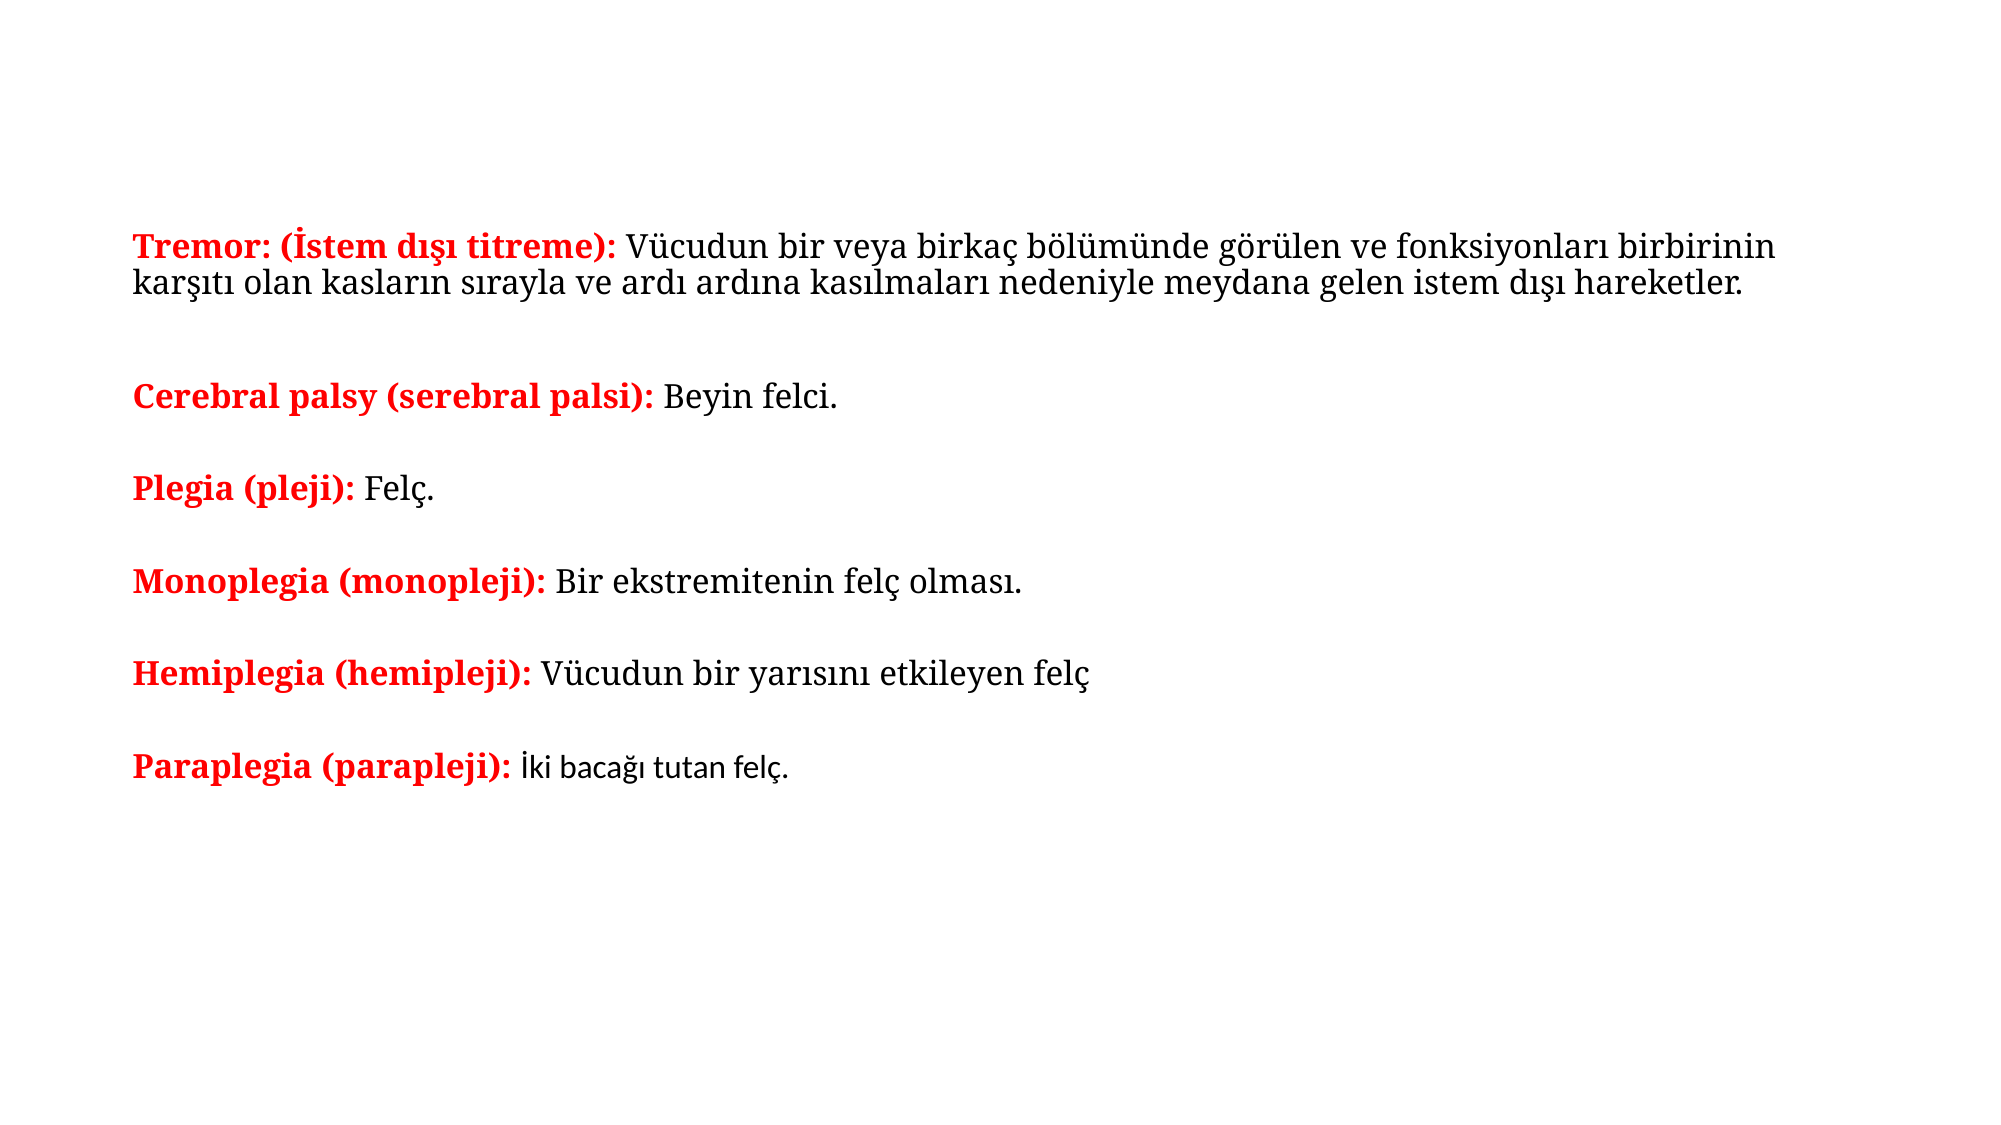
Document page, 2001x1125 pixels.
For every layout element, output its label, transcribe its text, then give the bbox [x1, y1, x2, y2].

list Tremor: (İstem dışı titreme): Vücudun bir veya birkaç bölümünde görülen ve fonksiyonları birbirinin karşıtı olan kasların sırayla ve ardı ardına kasılmaları nedeniyle meydana gelen istem dışı hareketler. Cerebral palsy (serebral palsi): Beyin felci. Plegia (pleji): Felç. Monoplegia (monopleji): Bir ekstremitenin felç olması. Hemiplegia (hemipleji): Vücudun bir yarısını etkileyen felç Paraplegia (parapleji): İki bacağı tutan felç. [117, 186, 1852, 1053]
